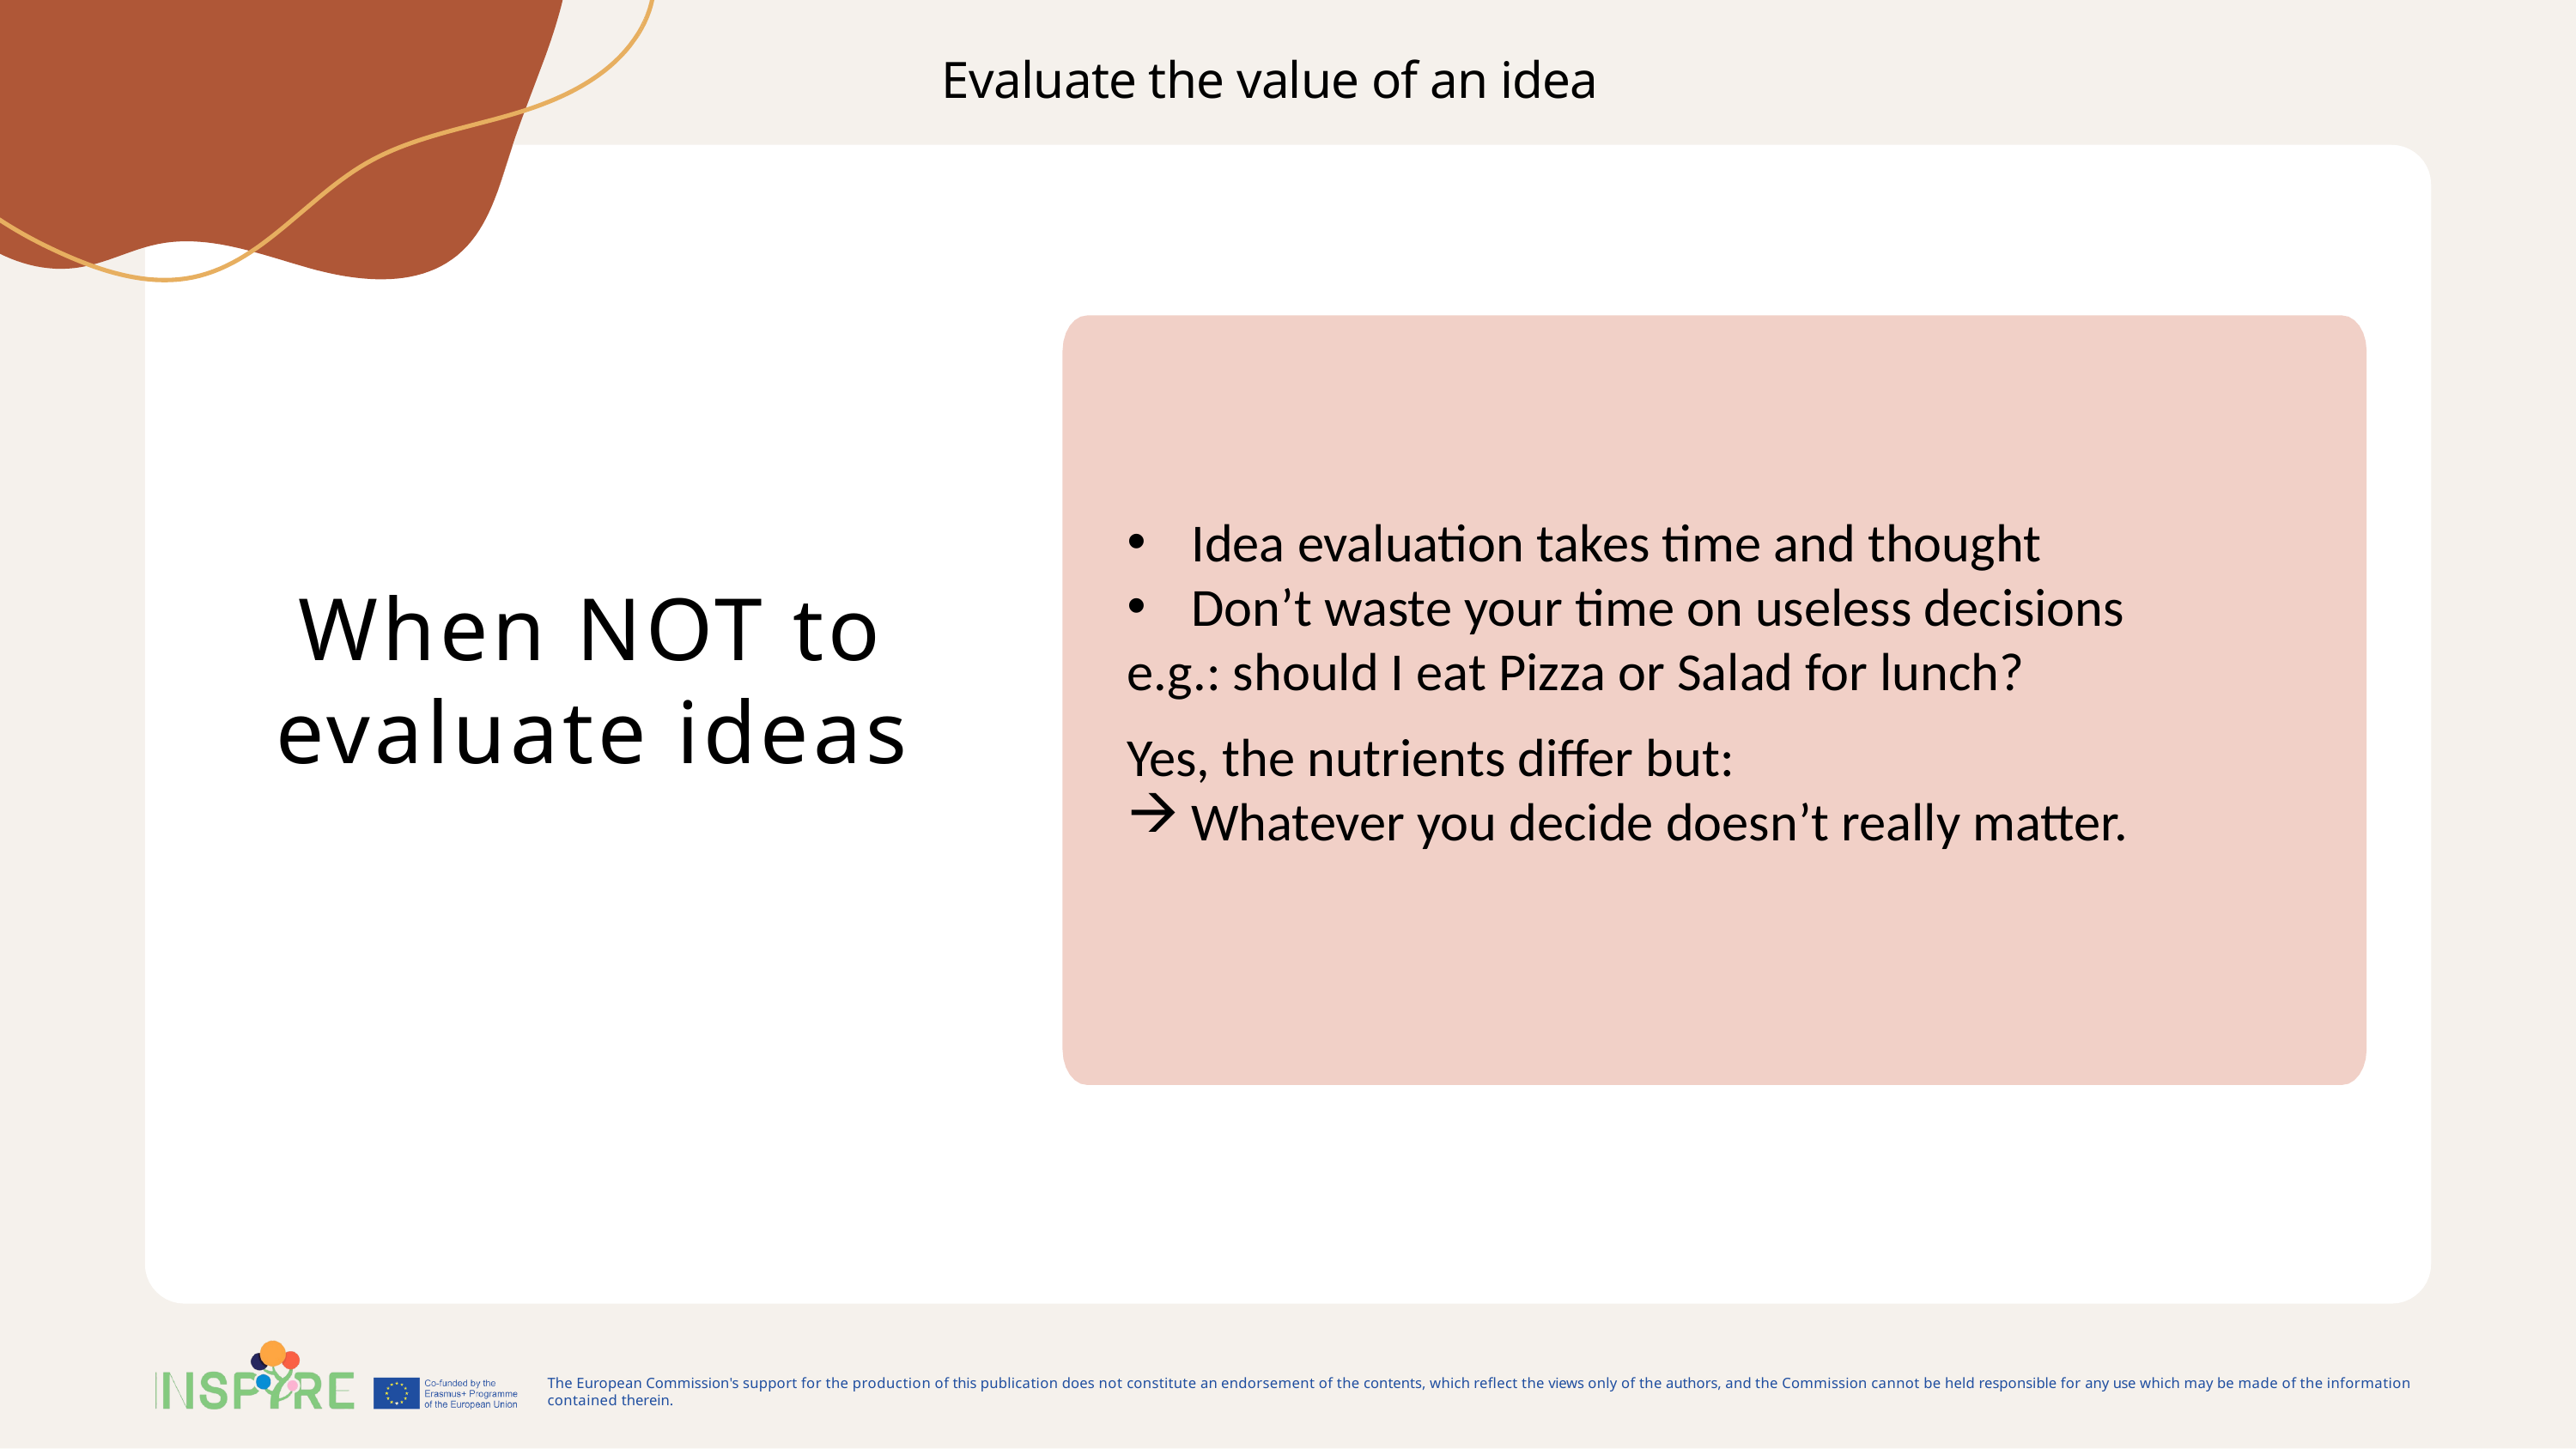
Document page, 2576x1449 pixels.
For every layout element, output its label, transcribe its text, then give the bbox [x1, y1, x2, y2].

footer The European Commission's support for the production of this publication does not constitute an endorsement of the contents, which reflect the views only of the authors, and the Commission cannot be held responsible for any use which may be made of the information contained therein. [545, 1373, 2426, 1449]
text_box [144, 1328, 577, 1435]
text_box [0, 0, 655, 283]
text_box Idea evaluation takes time and thought Don’t waste your time on useless decisions e.g.: should I eat Pizza or Salad for lunch? Yes, the nutrients differ but: Whatever you decide doesn’t really matter. [1062, 315, 2367, 1085]
title Evaluate the value of an idea [939, 46, 1637, 290]
text_box When NOT to evaluate ideas [209, 573, 974, 781]
